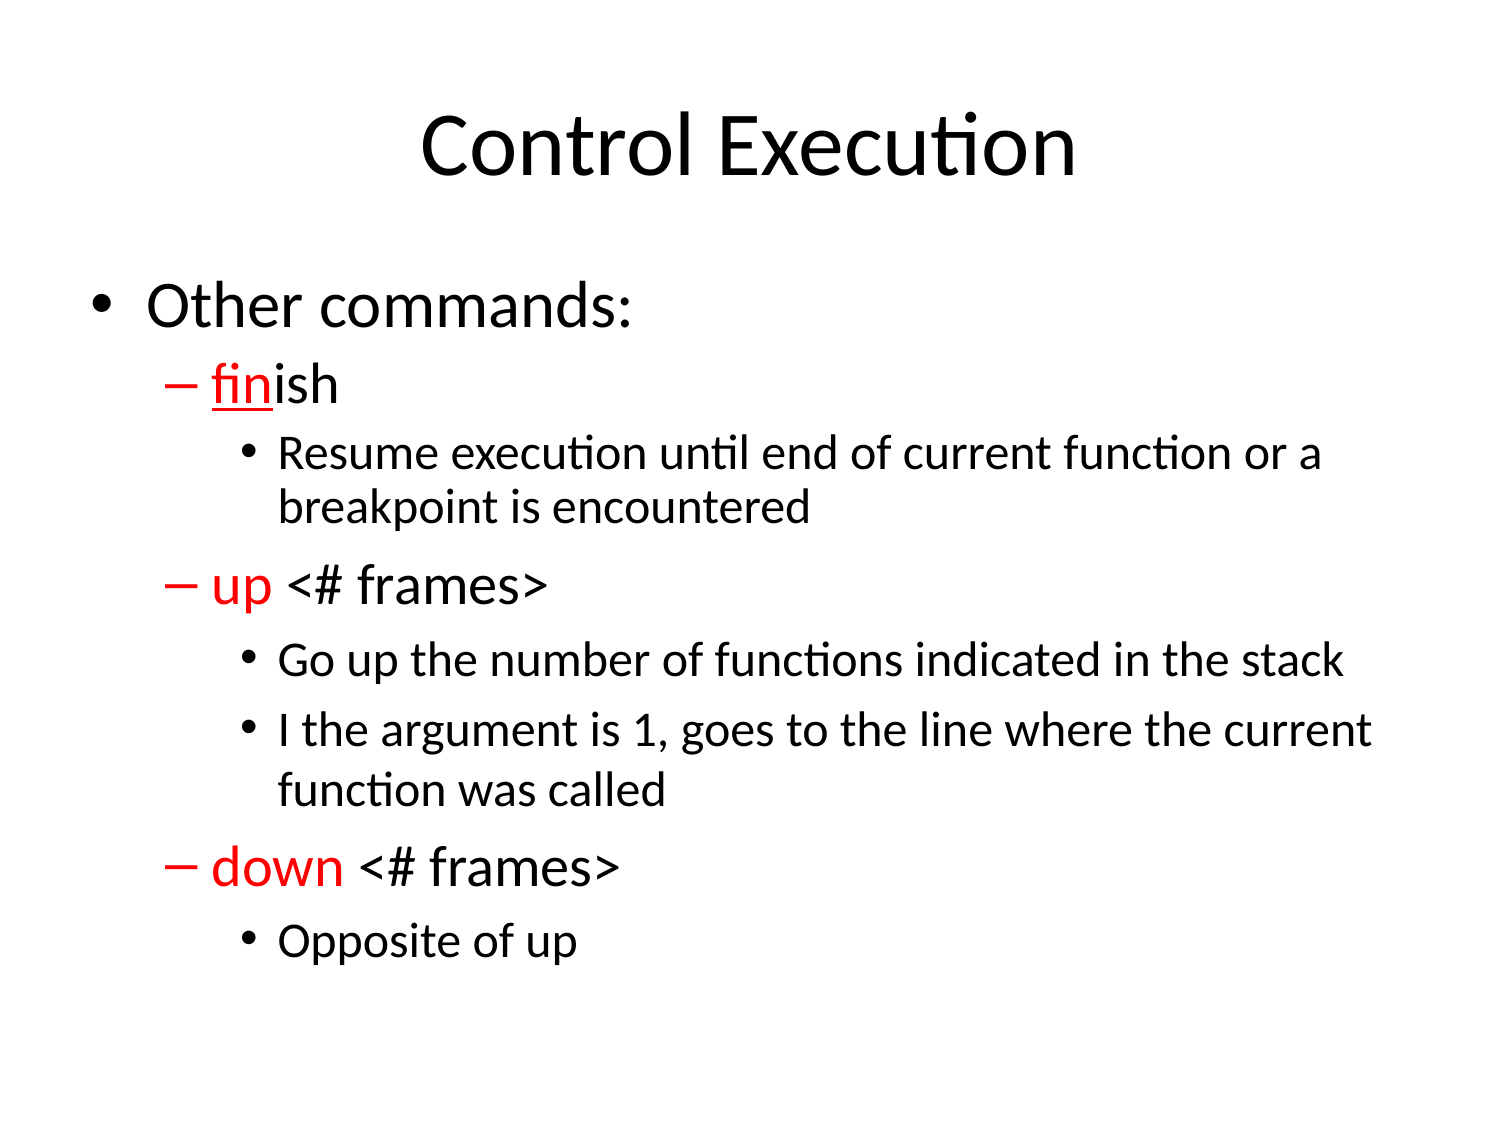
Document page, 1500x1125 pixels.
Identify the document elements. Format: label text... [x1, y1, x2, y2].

list Other commands: finish Resume execution until end of current function or a breakpoint is encountered up <# frames> Go up the number of functions indicated in the stack I the argument is 1, goes to the line where the current function was called down <# frames> Opposite of up [75, 262, 1425, 1005]
title Control Execution [75, 45, 1425, 233]
